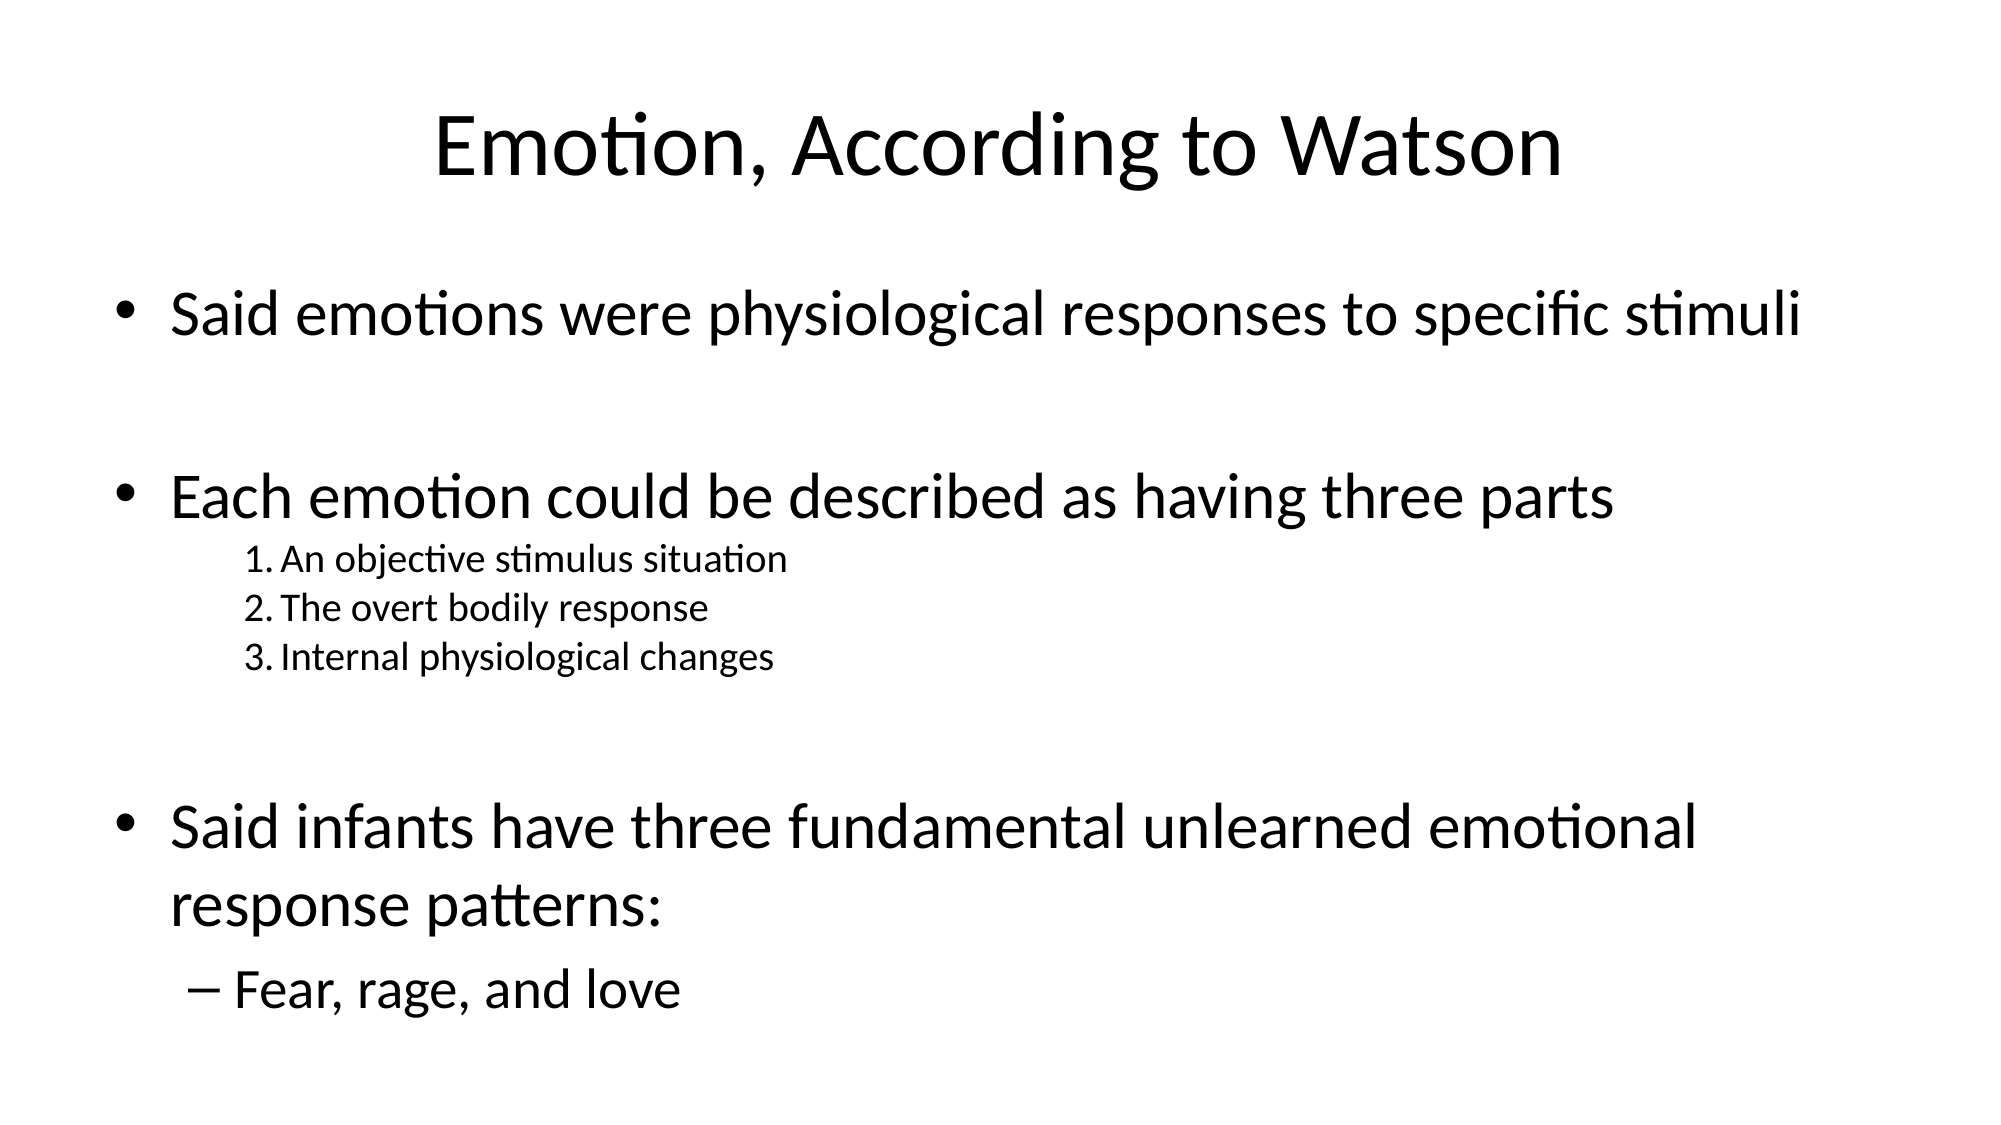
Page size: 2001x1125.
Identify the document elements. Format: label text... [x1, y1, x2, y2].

list Said emotions were physiological responses to specific stimuli Each emotion could be described as having three parts An objective stimulus situation The overt bodily response Internal physiological changes Said infants have three fundamental unlearned emotional response patterns: Fear, rage, and love [99, 262, 1900, 1034]
title Emotion, According to Watson [99, 45, 1900, 233]
